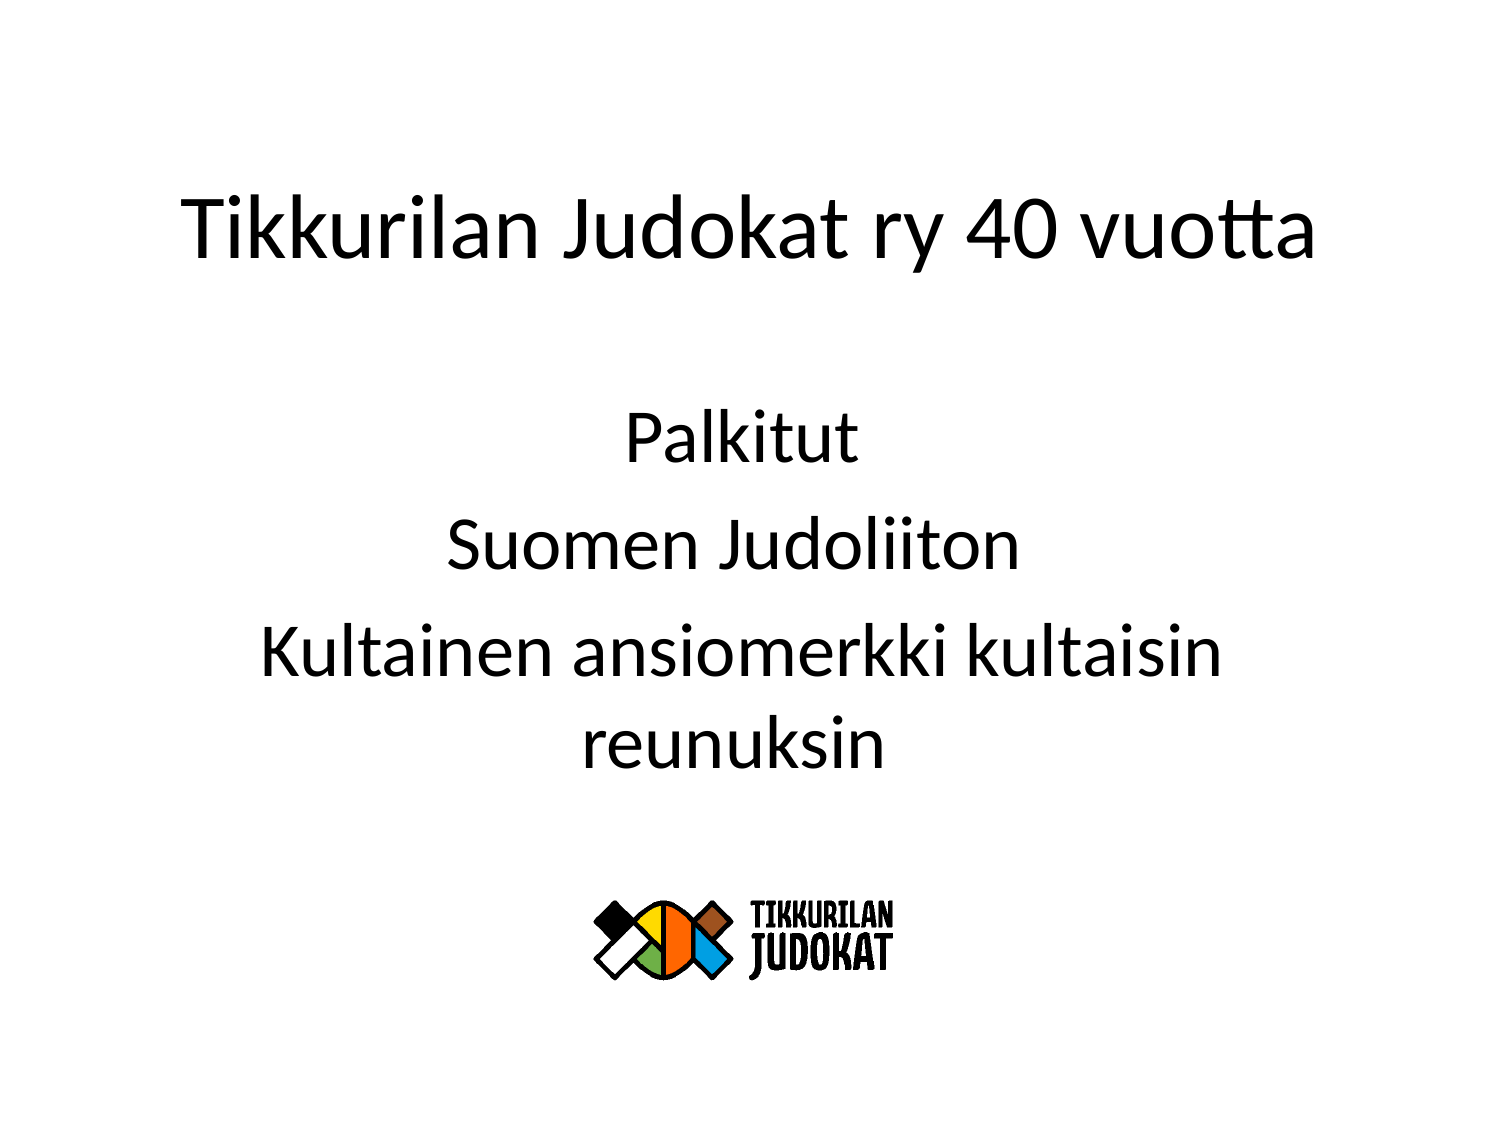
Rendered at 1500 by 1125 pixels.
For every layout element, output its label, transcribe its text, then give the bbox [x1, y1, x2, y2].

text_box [525, 786, 961, 1095]
title Tikkurilan Judokat ry 40 vuotta [112, 101, 1388, 343]
subtitle Palkitut Suomen Judoliiton Kultainen ansiomerkki kultaisin reunuksin [217, 378, 1268, 792]
